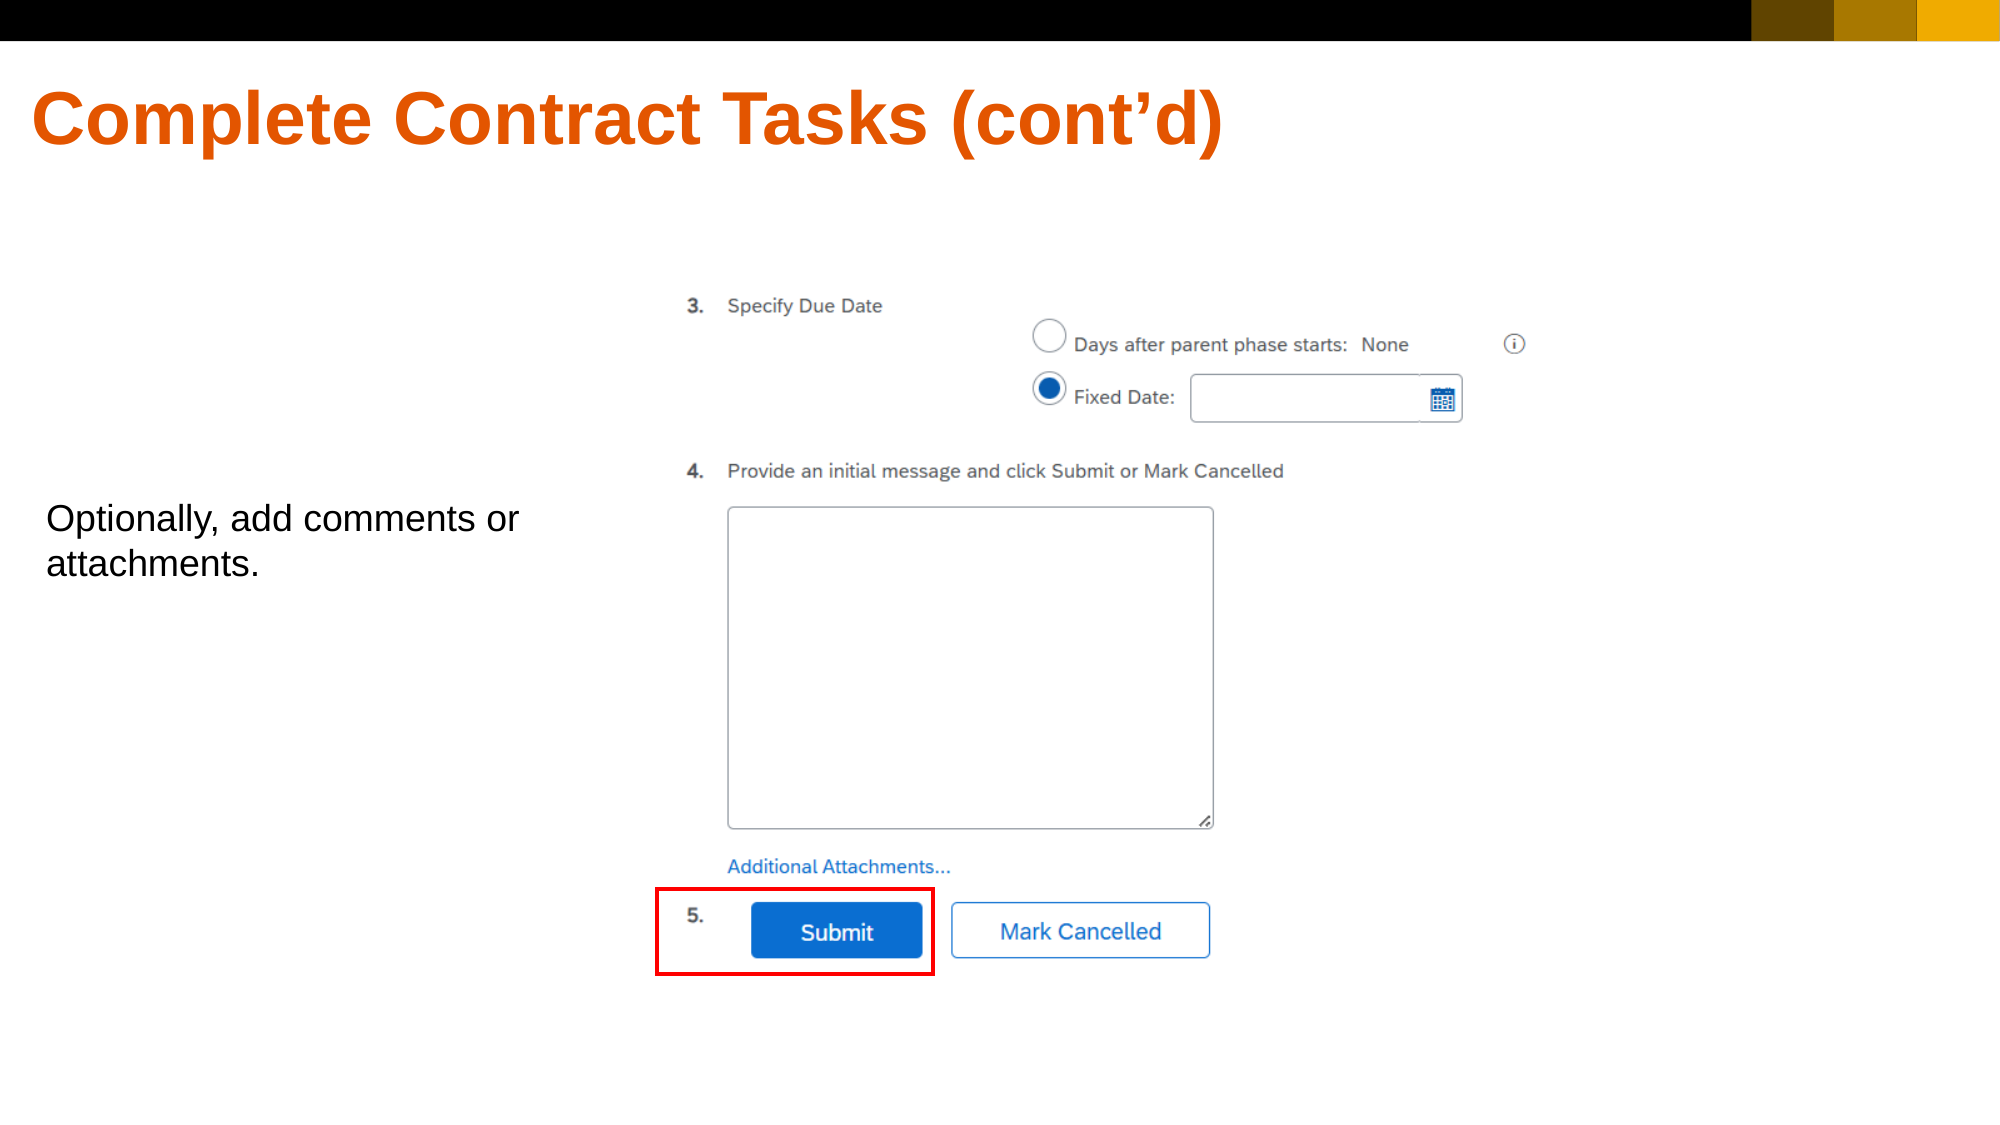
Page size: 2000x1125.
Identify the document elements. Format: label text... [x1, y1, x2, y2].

text_box Optionally, add comments or attachments. [31, 486, 567, 592]
picture [640, 259, 1983, 1001]
title Complete Contract Tasks (cont’d) [31, 69, 1815, 161]
